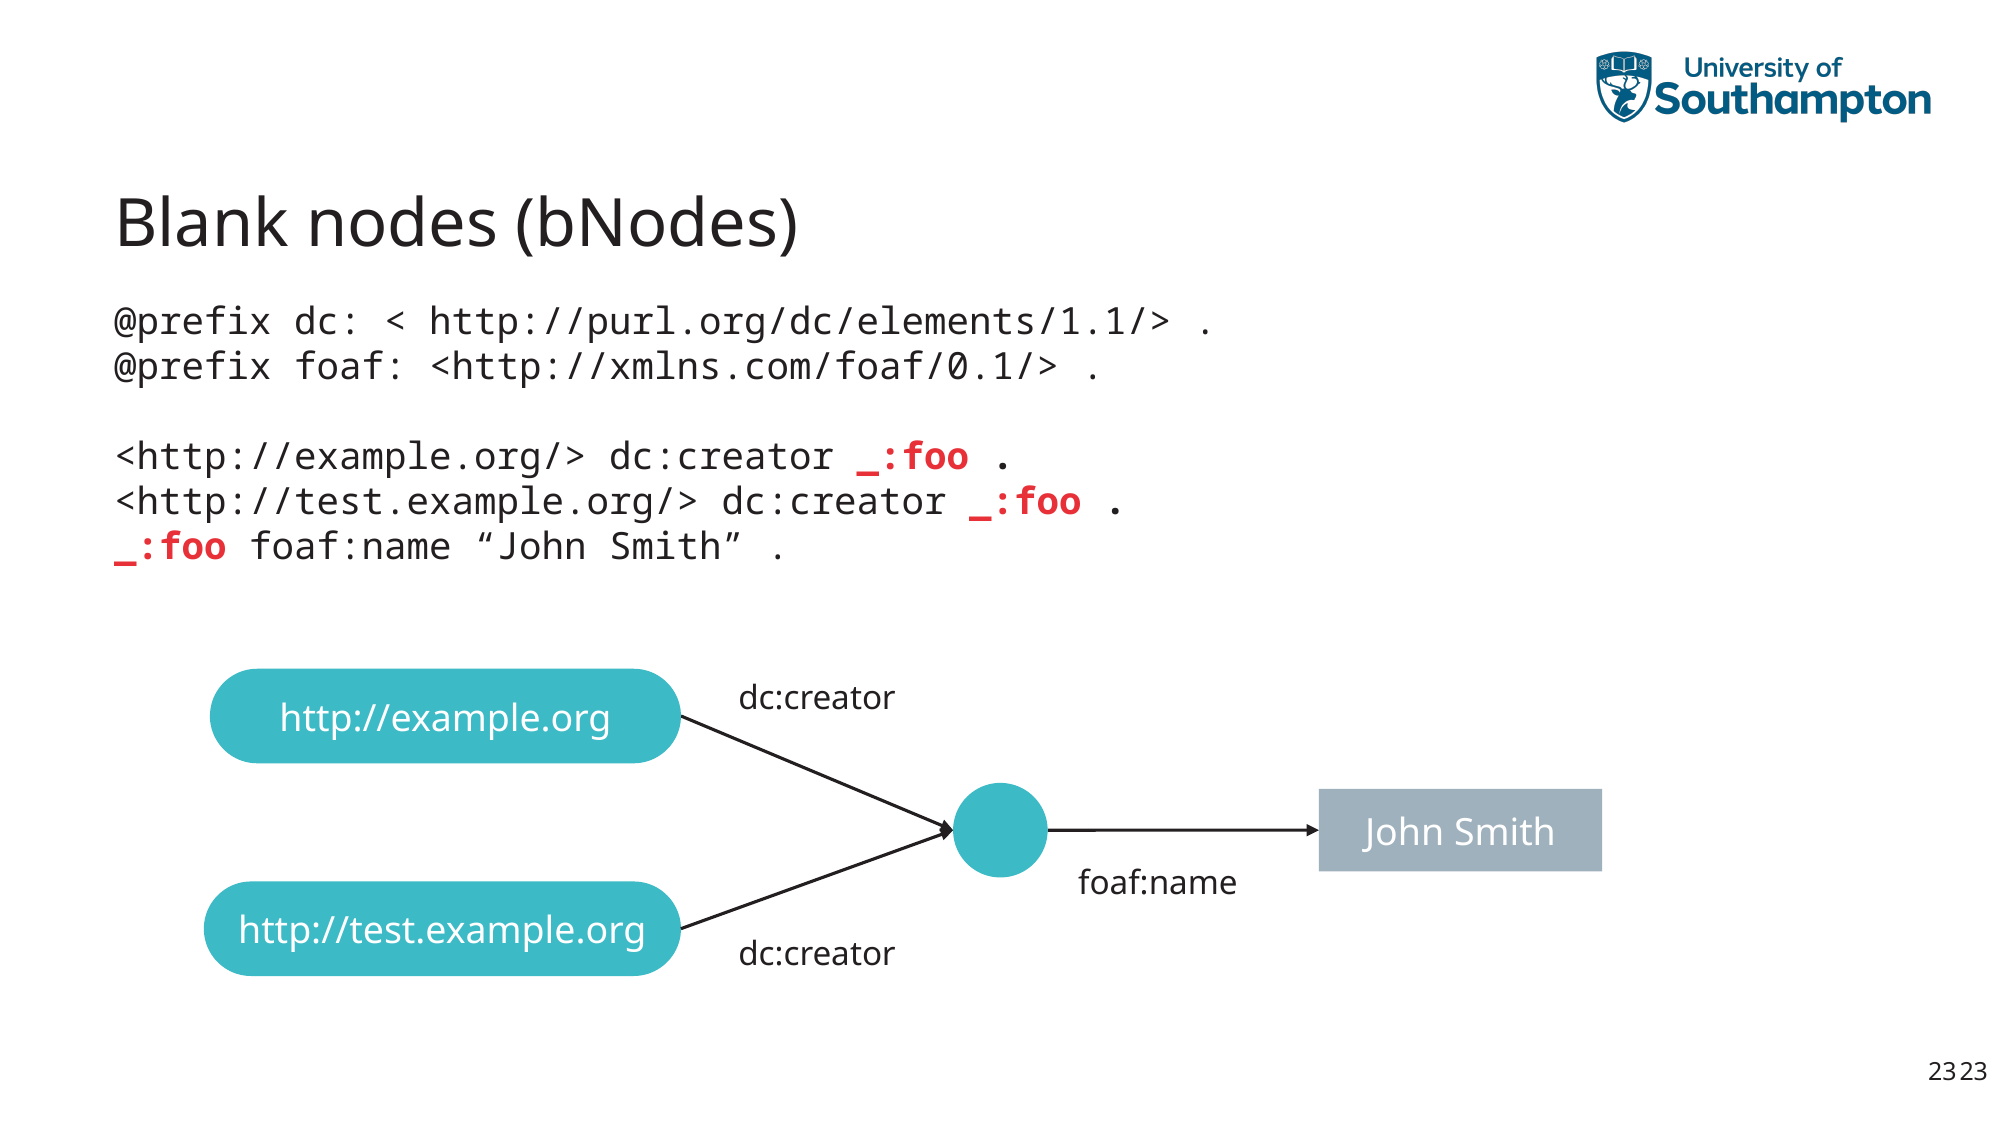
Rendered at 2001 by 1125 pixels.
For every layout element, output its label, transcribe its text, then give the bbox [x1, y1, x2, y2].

picture [1607, 76, 1624, 88]
picture [1890, 97, 1900, 108]
list @prefix dc: < http://purl.org/dc/elements/1.1/> . @prefix foaf: <http://xmlns.com/foaf/0.1/> . <http://example.org/> dc:creator _:foo . <http://test.example.org/> dc:creator _:foo . _:foo foaf:name “John Smith” . [102, 290, 1898, 646]
picture [1730, 97, 1736, 113]
text_box dc:creator [723, 929, 911, 980]
picture [1808, 97, 1815, 113]
text_box dc:creator [723, 669, 911, 715]
title Blank nodes (bNodes) [102, 113, 1898, 268]
text_box John Smith [1318, 788, 1603, 872]
picture [1527, 0, 2000, 220]
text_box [680, 715, 954, 830]
picture [1758, 97, 1766, 113]
picture [1782, 97, 1791, 108]
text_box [680, 830, 954, 929]
text_box foaf:name [1063, 854, 1253, 909]
text_box http://example.org [209, 668, 681, 764]
text_box http://test.example.org [203, 881, 681, 977]
picture [1689, 97, 1698, 108]
picture [1847, 97, 1857, 108]
picture [1626, 78, 1648, 111]
text_box [954, 782, 1048, 878]
picture [1626, 76, 1636, 88]
picture [1823, 97, 1830, 113]
slide_number 23 [1929, 1046, 2000, 1094]
picture [1600, 80, 1617, 111]
